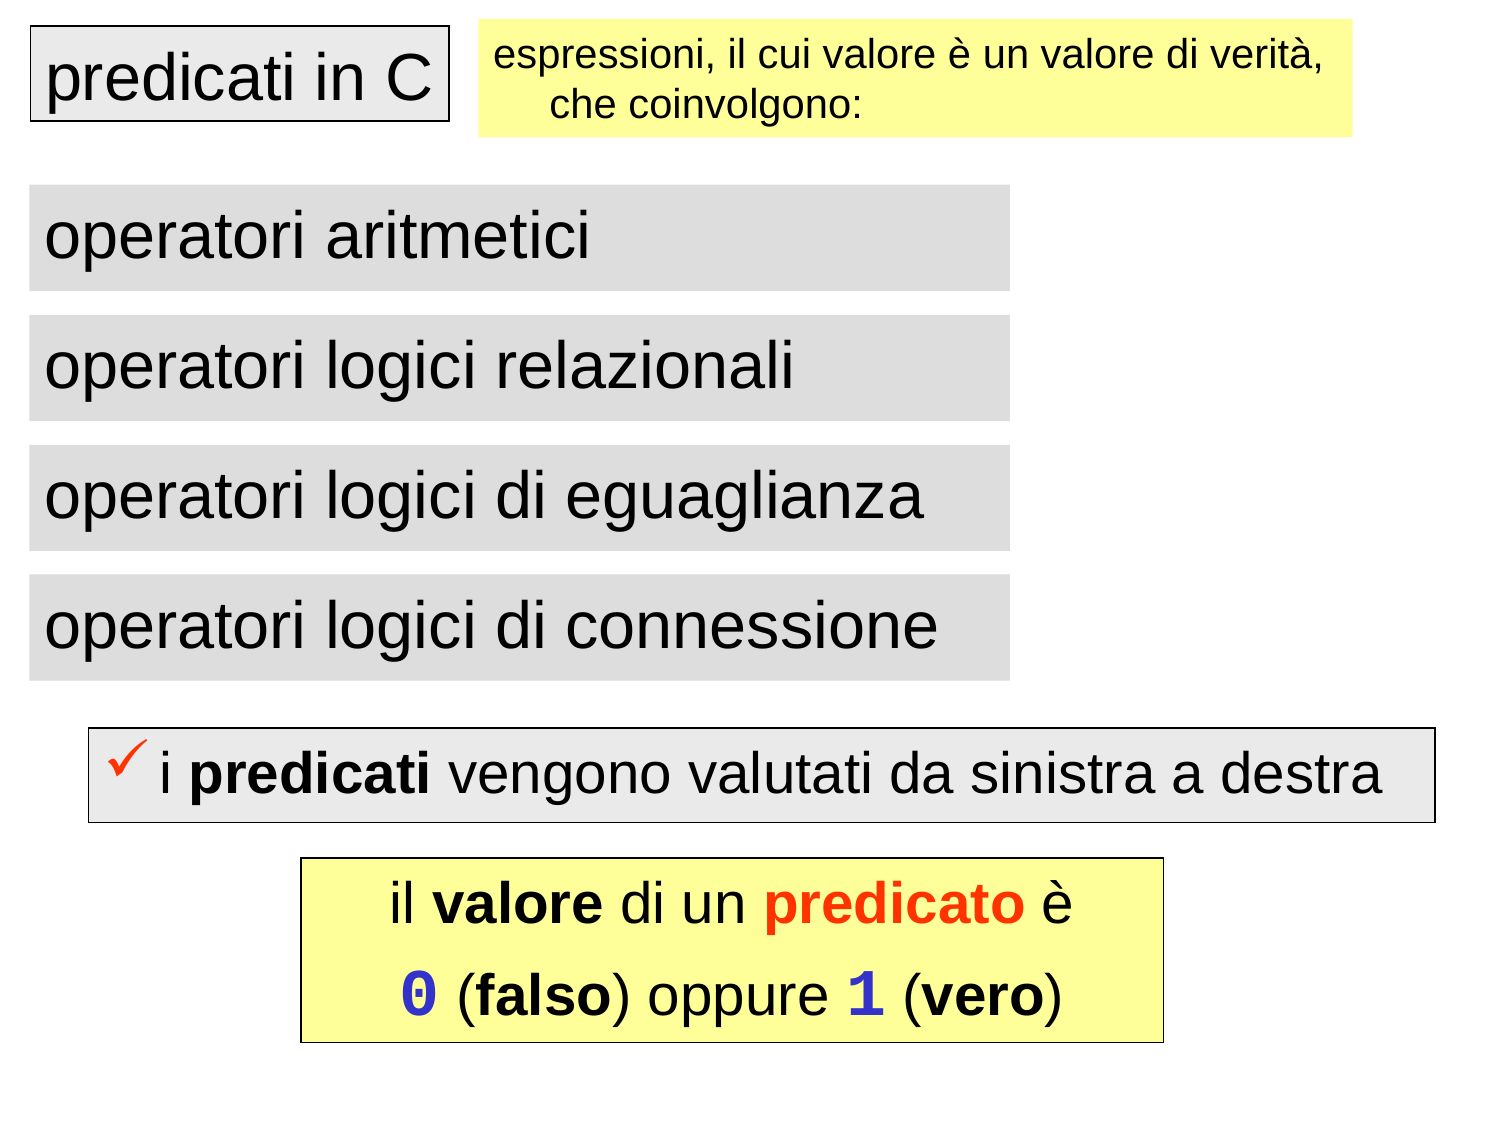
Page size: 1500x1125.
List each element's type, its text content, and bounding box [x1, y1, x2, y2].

text_box operatori logici di eguaglianza [29, 444, 1010, 551]
text_box operatori logici di connessione [29, 574, 1010, 681]
text_box espressioni, il cui valore è un valore di verità, che coinvolgono: [478, 18, 1353, 138]
text_box operatori aritmetici [29, 184, 1010, 291]
text_box operatori logici relazionali [29, 314, 1010, 422]
text_box predicati in C [30, 26, 449, 121]
text_box i predicati vengono valutati da sinistra a destra [88, 727, 1436, 823]
text_box il valore di un predicato è 0 (falso) oppure 1 (vero) [301, 857, 1164, 1043]
